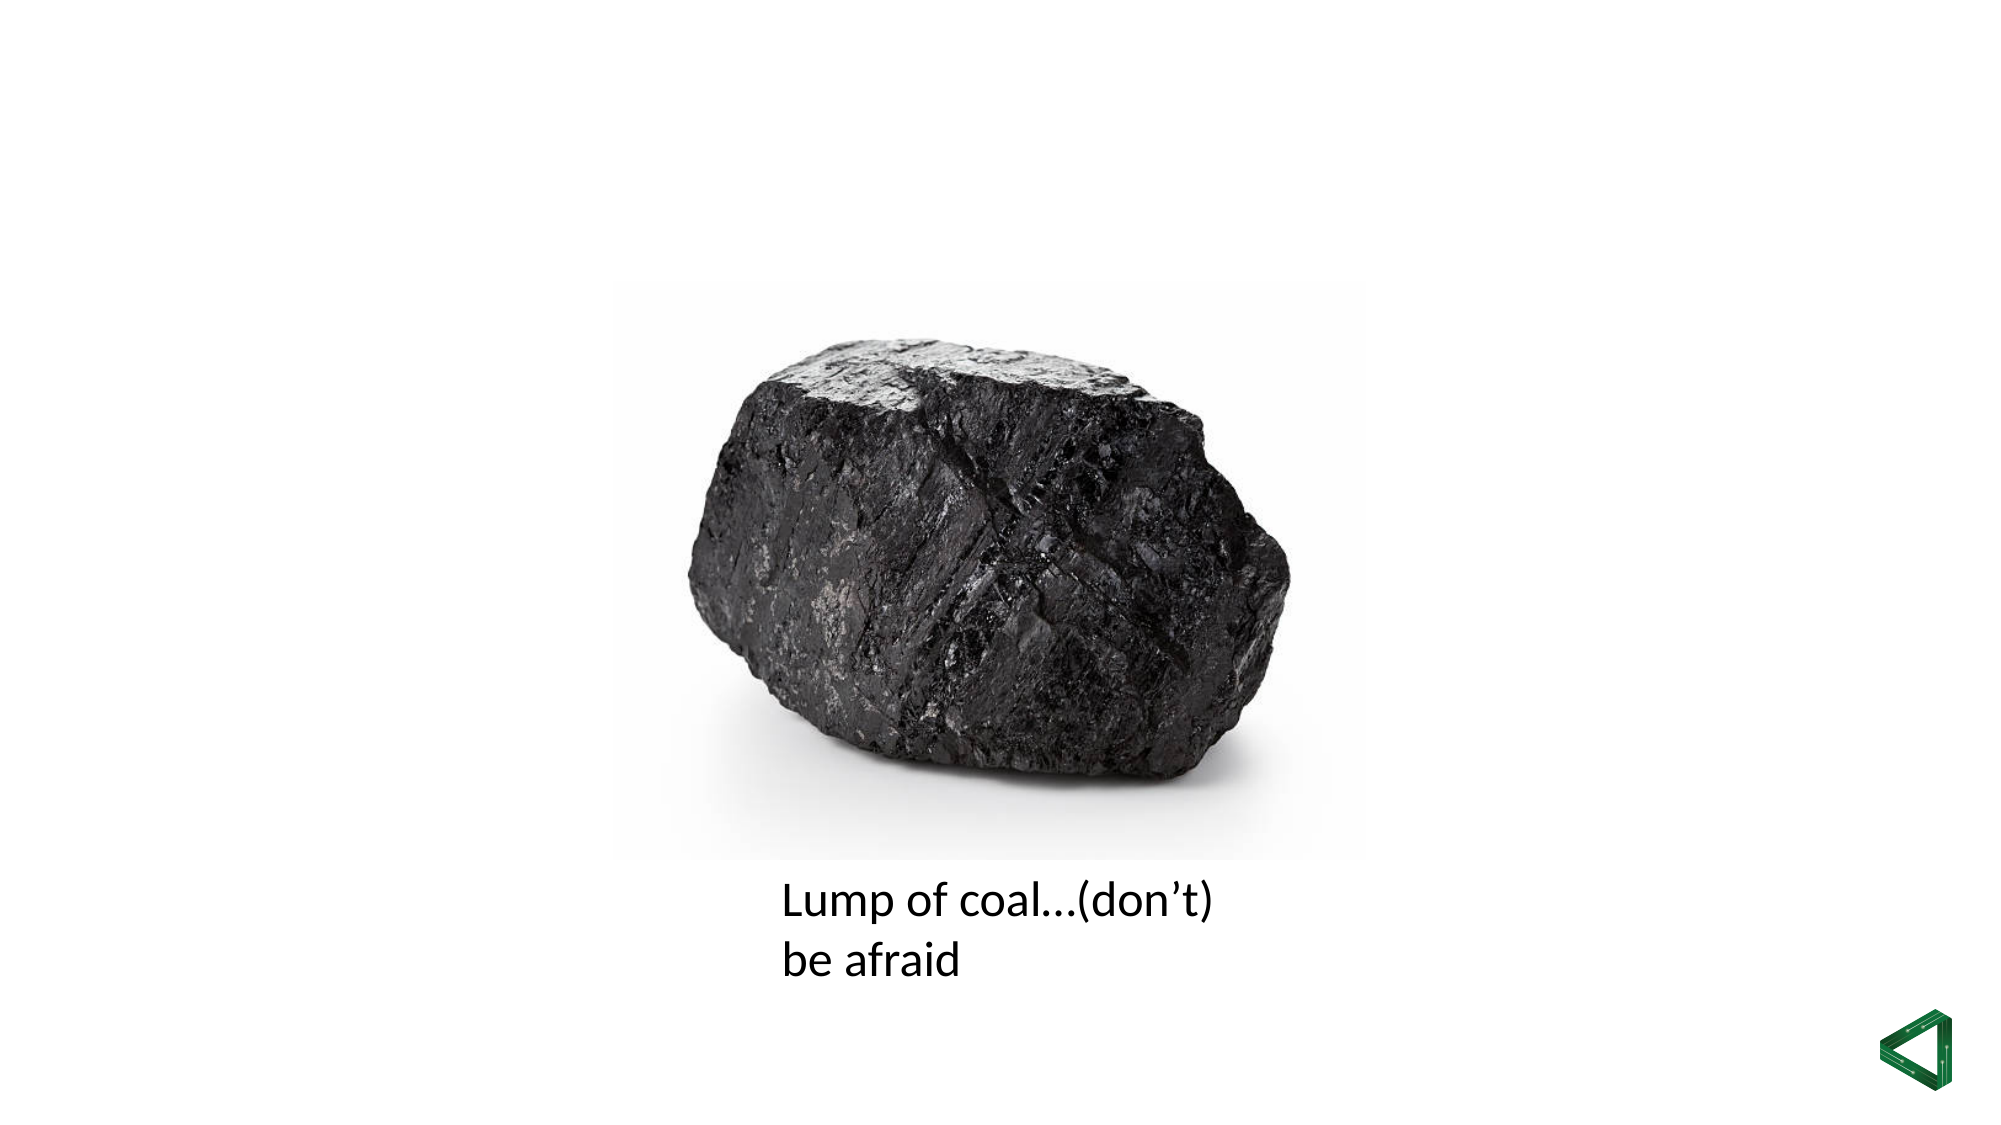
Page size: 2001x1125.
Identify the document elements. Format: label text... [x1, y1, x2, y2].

picture [1880, 1009, 1952, 1091]
picture [613, 281, 1366, 860]
text_box Lump of coal…(don’t) be afraid [766, 860, 1272, 995]
